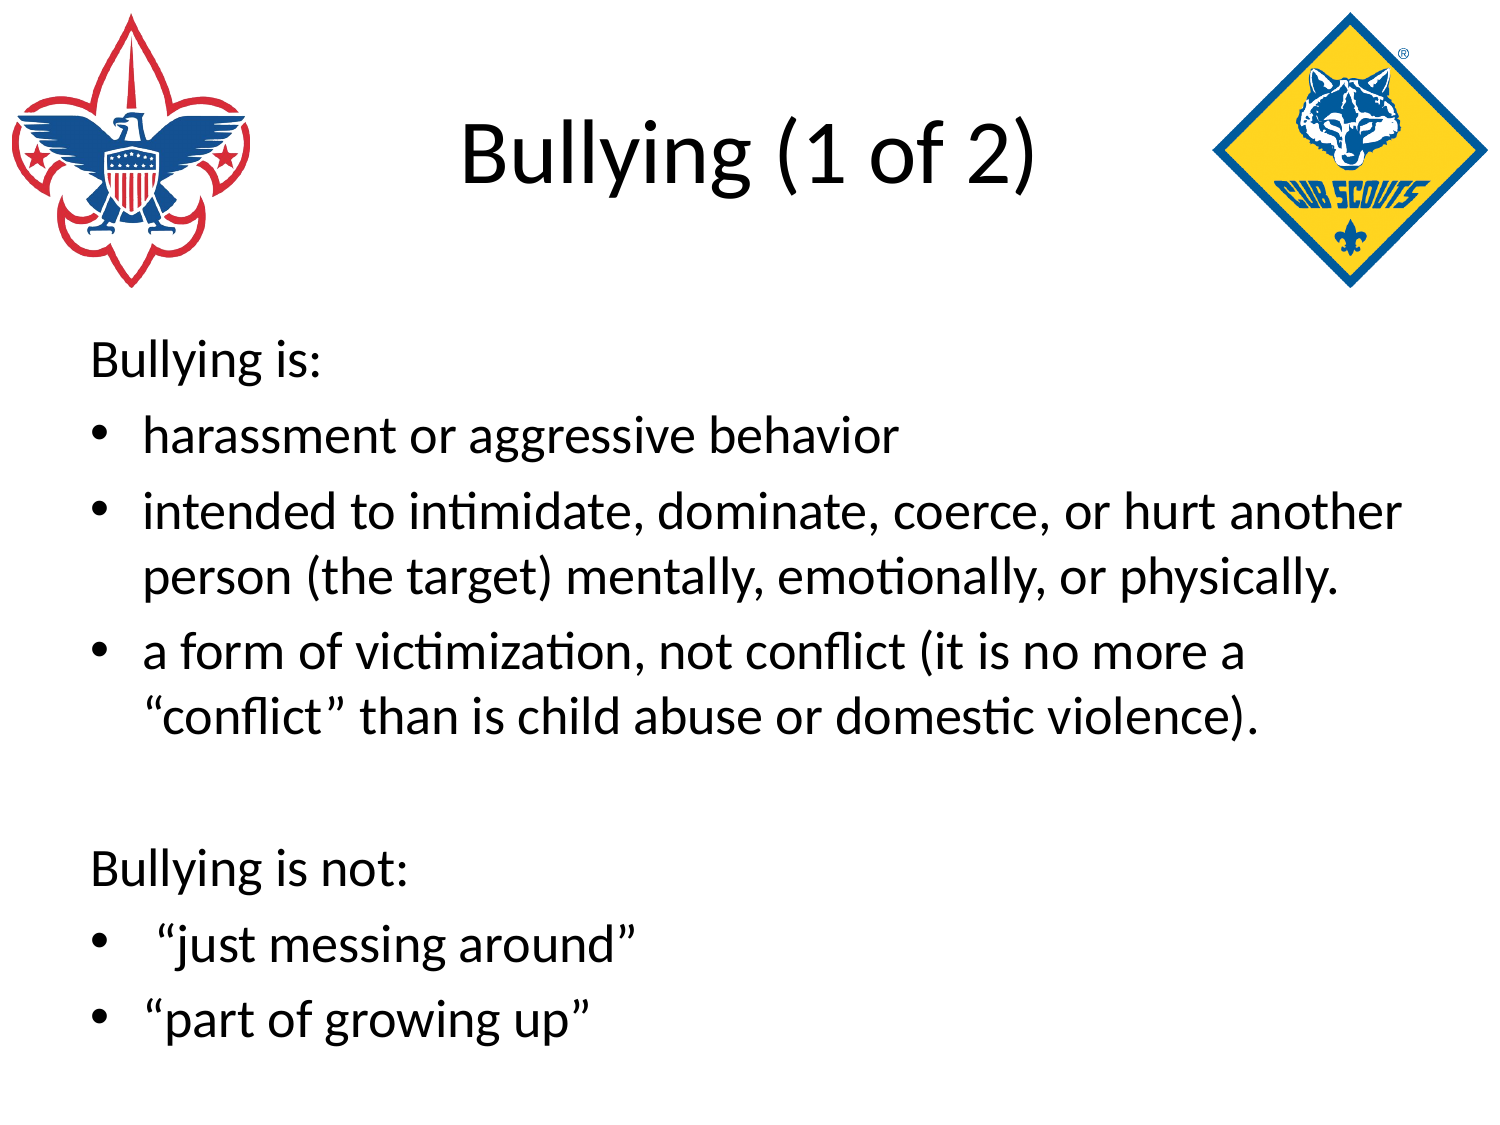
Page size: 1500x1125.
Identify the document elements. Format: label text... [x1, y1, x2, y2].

picture [1212, 12, 1488, 288]
picture [12, 13, 251, 288]
title Bullying (1 of 2) [254, 53, 1207, 241]
list Bullying is: harassment or aggressive behavior intended to intimidate, dominate, coerce, or hurt another person (the target) mentally, emotionally, or physically. a form of victimization, not conflict (it is no more a “conflict” than is child abuse or domestic violence). Bullying is not: “just messing around” “part of growing up” [75, 316, 1425, 1059]
